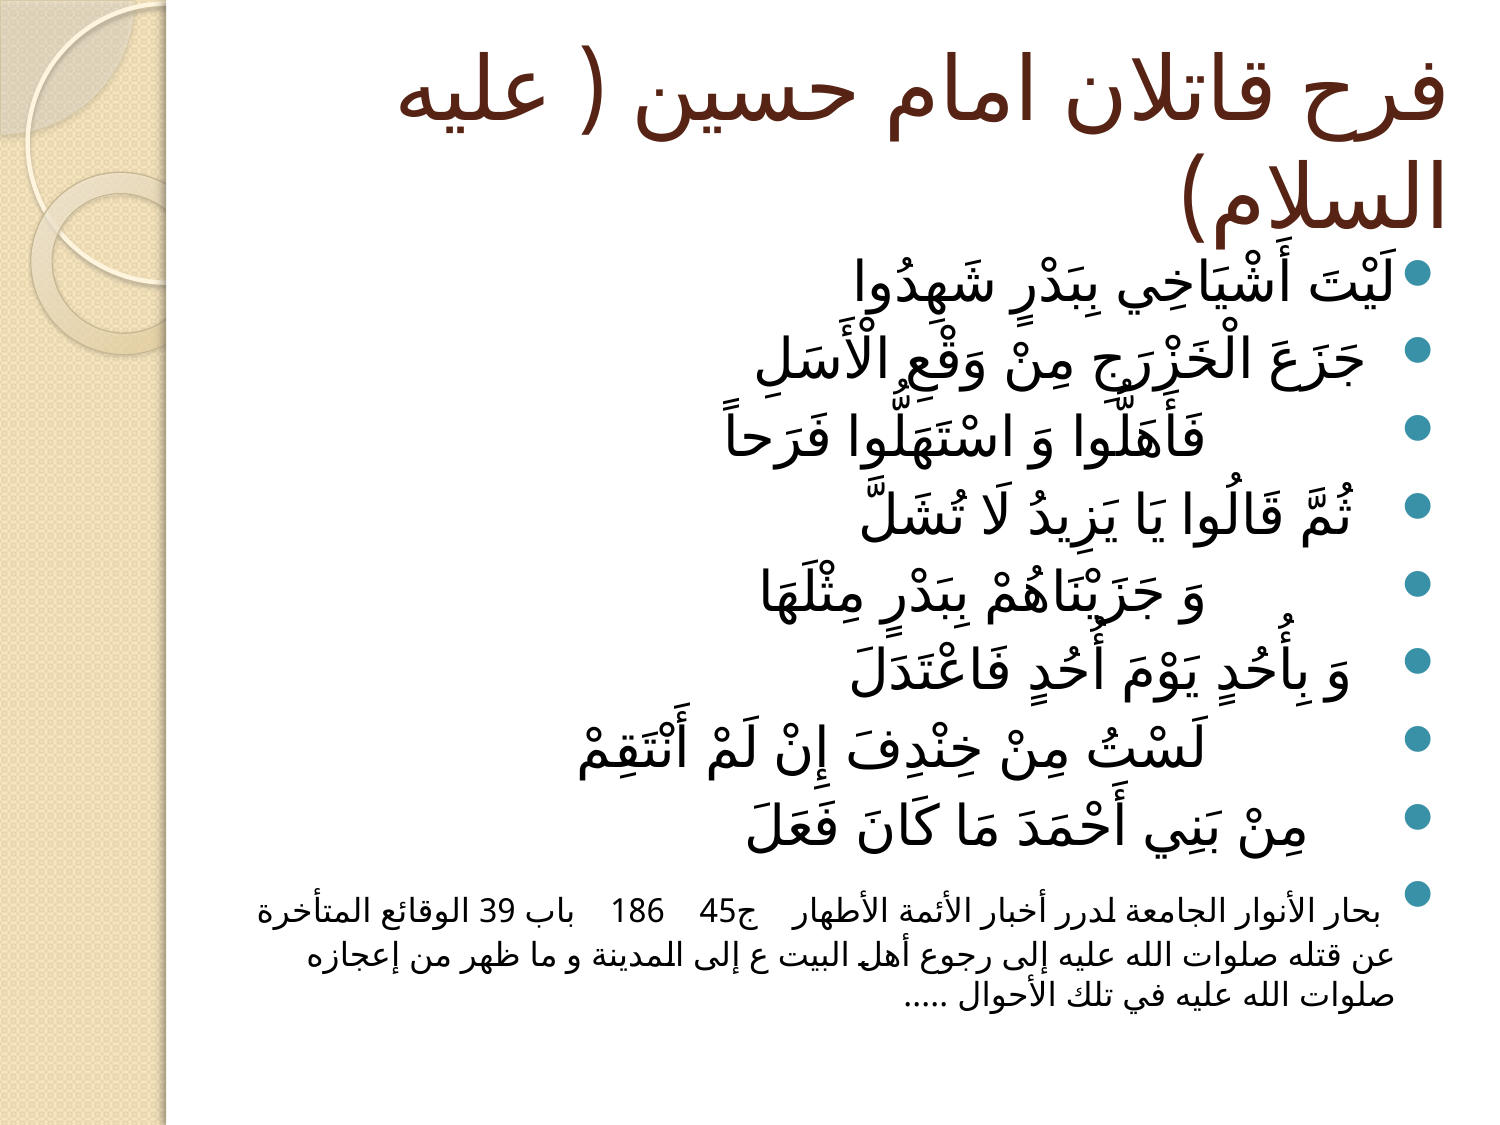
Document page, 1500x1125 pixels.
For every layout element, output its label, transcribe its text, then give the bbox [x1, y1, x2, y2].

title فرح قاتلان امام حسین ( علیه السلام) [235, 45, 1466, 233]
list لَيْتَ أَشْيَاخِي بِبَدْرٍ شَهِدُوا جَزَعَ الْخَزْرَجِ مِنْ وَقْعِ الْأَسَلِ‏ فَأَهَلُّوا وَ اسْتَهَلُّوا فَرَحاً ثُمَّ قَالُوا يَا يَزِيدُ لَا تُشَلَّ وَ جَزَيْنَاهُمْ بِبَدْرٍ مِثْلَهَا وَ بِأُحُدٍ يَوْمَ أُحُدٍ فَاعْتَدَلَ لَسْتُ مِنْ خِنْدِفَ إِنْ لَمْ أَنْتَقِمْ مِنْ بَنِي أَحْمَدَ مَا كَانَ فَعَلَ بحار الأنوار الجامعة لدرر أخبار الأئمة الأطهار ج‏45 186 باب 39 الوقائع المتأخرة عن قتله صلوات الله عليه إلى رجوع أهل البيت ع إلى المدينة و ما ظهر من إعجازه صلوات الله عليه في تلك الأحوال ..... [235, 237, 1466, 1025]
